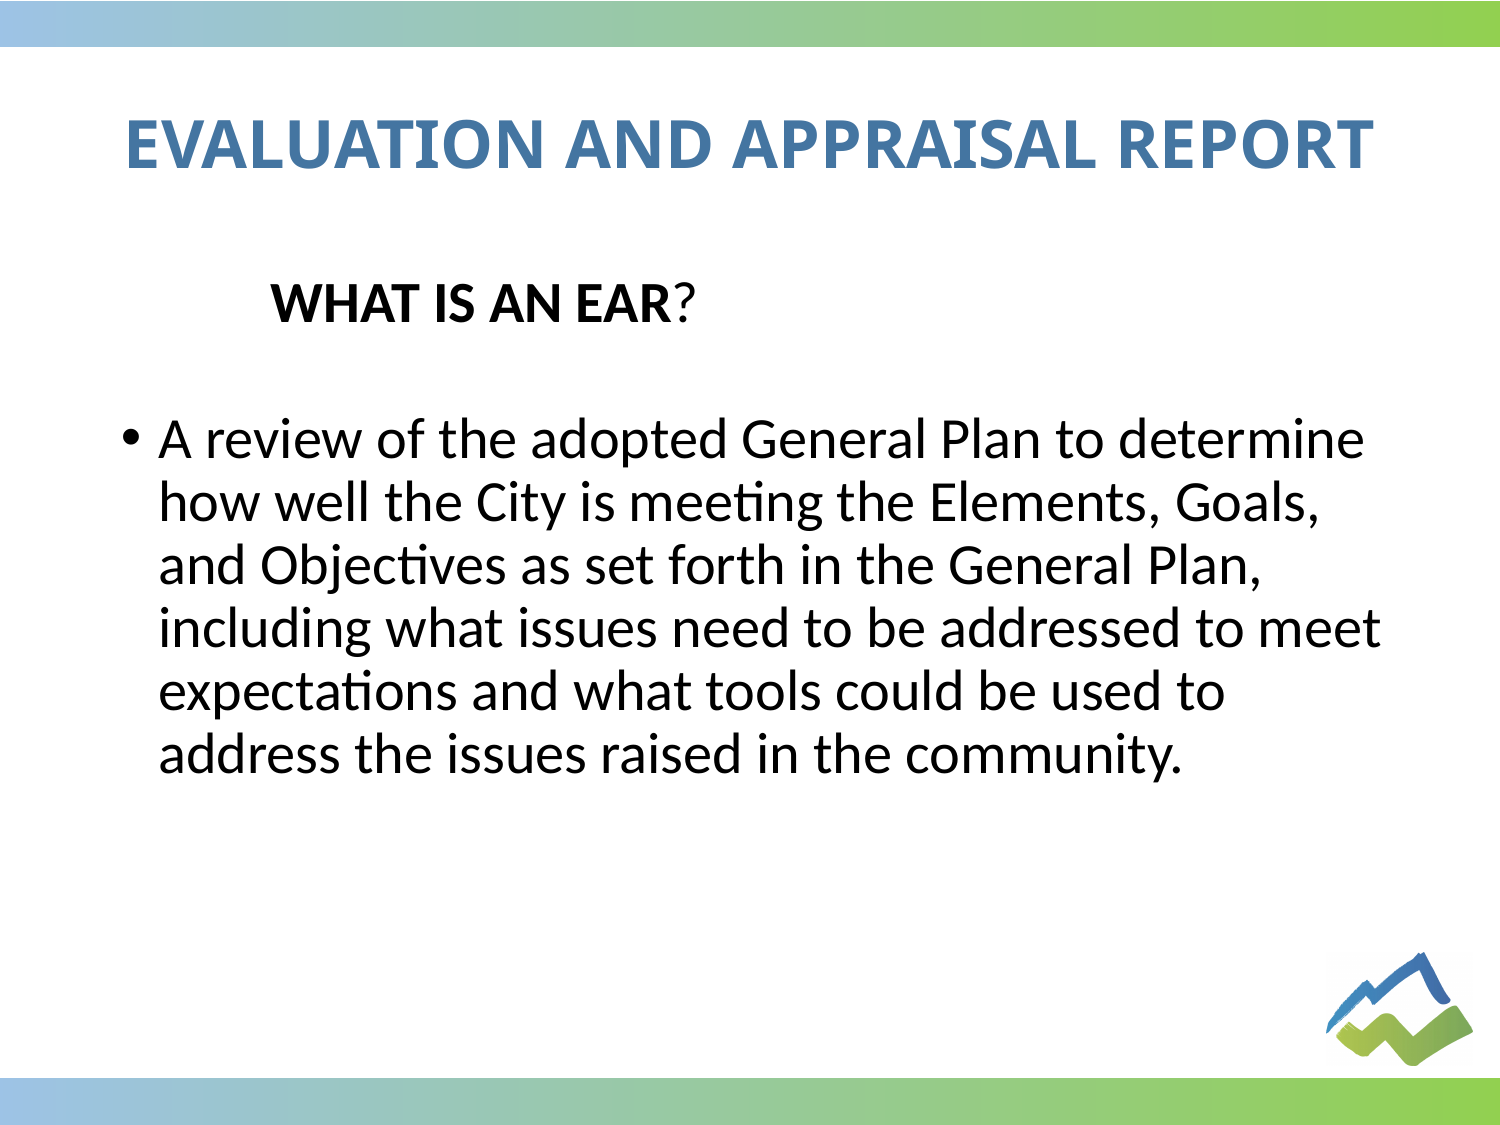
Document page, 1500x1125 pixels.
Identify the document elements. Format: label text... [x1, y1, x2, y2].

text_box [0, 1, 1500, 47]
list WHAT IS AN EAR? A review of the adopted General Plan to determine how well the City is meeting the Elements, Goals, and Objectives as set forth in the General Plan, including what issues need to be addressed to meet expectations and what tools could be used to address the issues raised in the community. [105, 265, 1400, 1066]
picture [1325, 952, 1473, 1066]
title EVALUATION AND APPRAISAL REPORT [103, 59, 1397, 235]
text_box [0, 1078, 1500, 1125]
